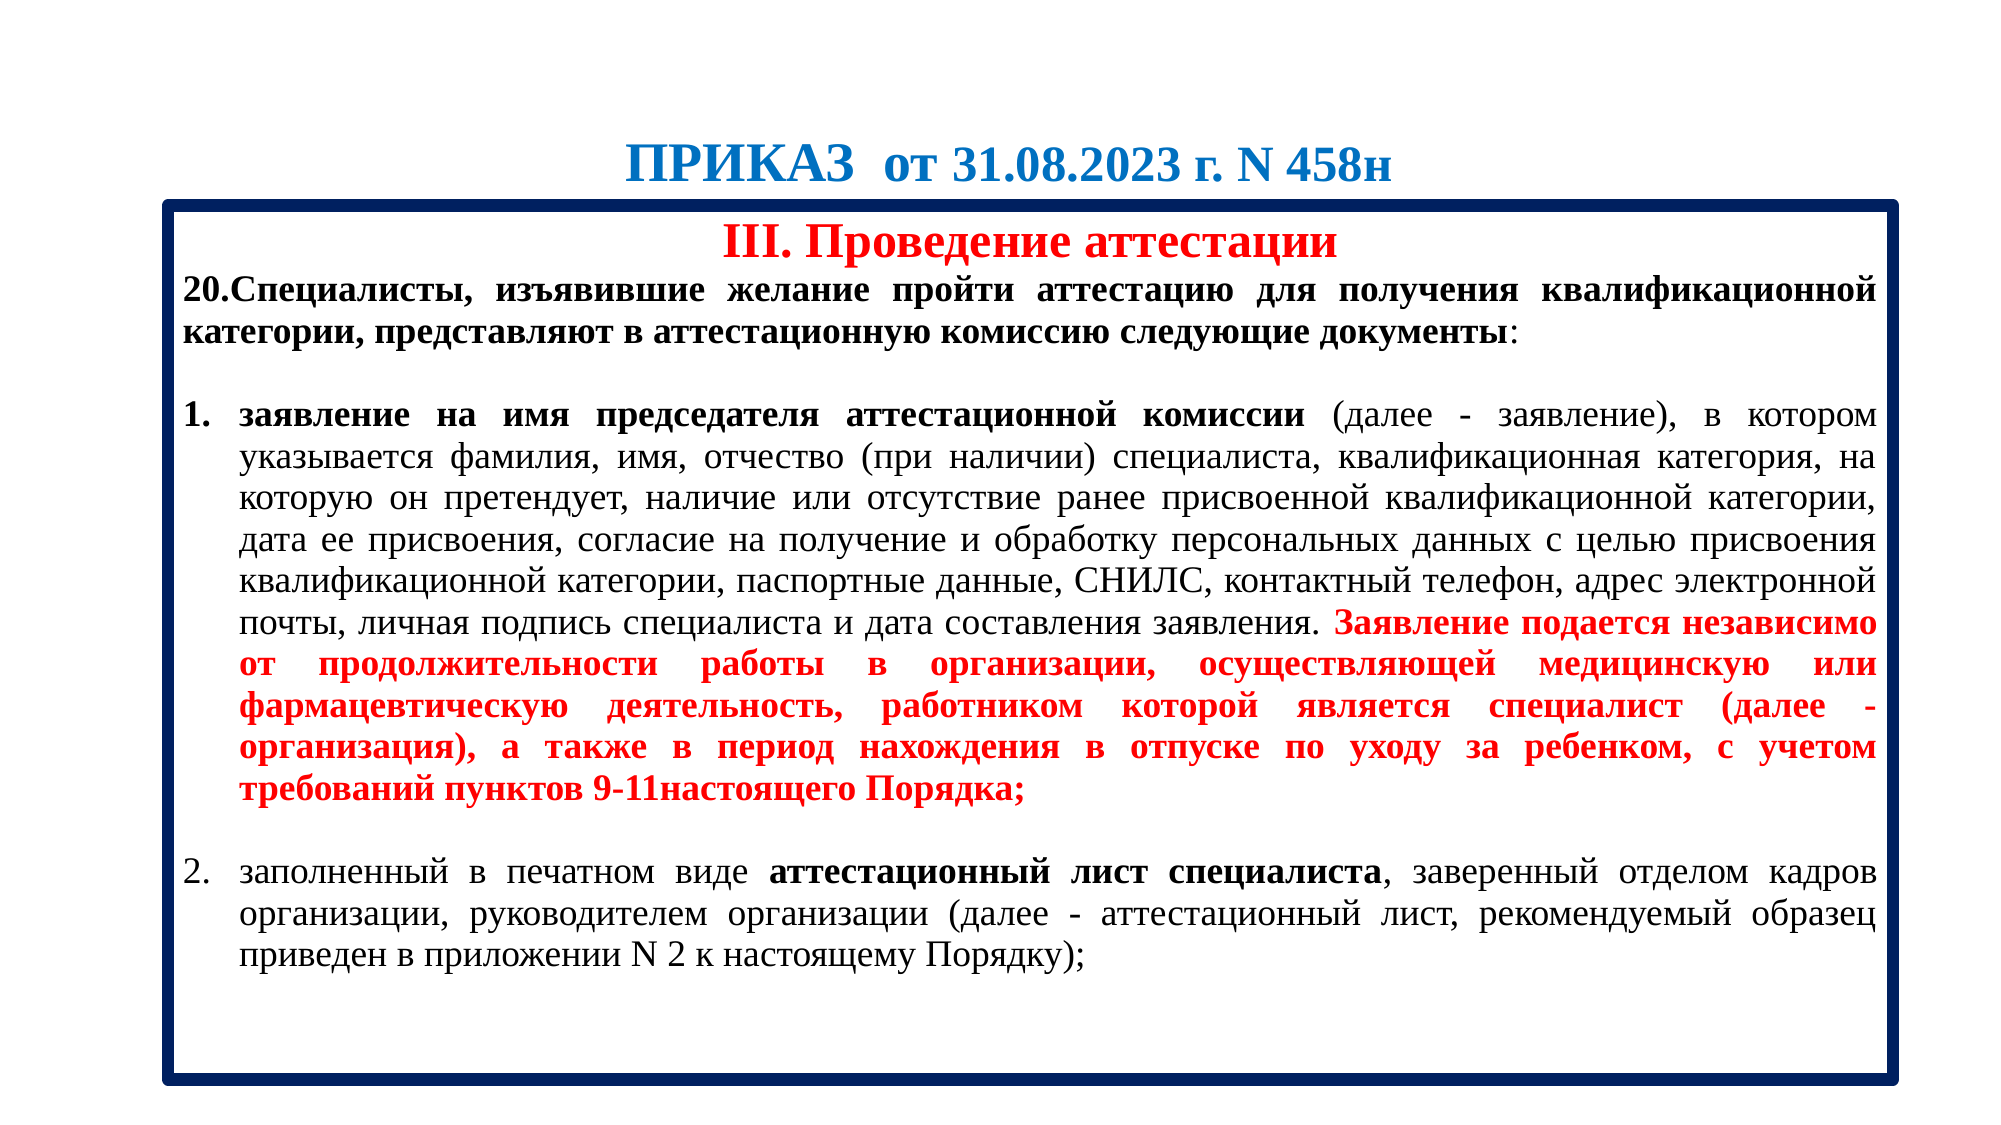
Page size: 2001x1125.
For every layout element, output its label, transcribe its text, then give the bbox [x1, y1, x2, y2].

text_box III. Проведение аттестации 20.Специалисты, изъявившие желание пройти аттестацию для получения квалификационной категории, представляют в аттестационную комиссию следующие документы: заявление на имя председателя аттестационной комиссии (далее - заявление), в котором указывается фамилия, имя, отчество (при наличии) специалиста, квалификационная категория, на которую он претендует, наличие или отсутствие ранее присвоенной квалификационной категории, дата ее присвоения, согласие на получение и обработку персональных данных с целью присвоения квалификационной категории, паспортные данные, СНИЛС, контактный телефон, адрес электронной почты, личная подпись специалиста и дата составления заявления. Заявление подается независимо от продолжительности работы в организации, осуществляющей медицинскую или фармацевтическую деятельность, работником которой является специалист (далее - организация), а также в период нахождения в отпуске по уходу за ребенком, с учетом требований пунктов 9-11настоящего Порядка; заполненный в печатном виде аттестационный лист специалиста, заверенный отделом кадров организации, руководителем организации (далее - аттестационный лист, рекомендуемый образец приведен в приложении N 2 к настоящему Порядку); [168, 205, 1893, 1080]
text_box ПРИКАЗ от 31.08.2023 г. N 458н [153, 129, 1879, 263]
